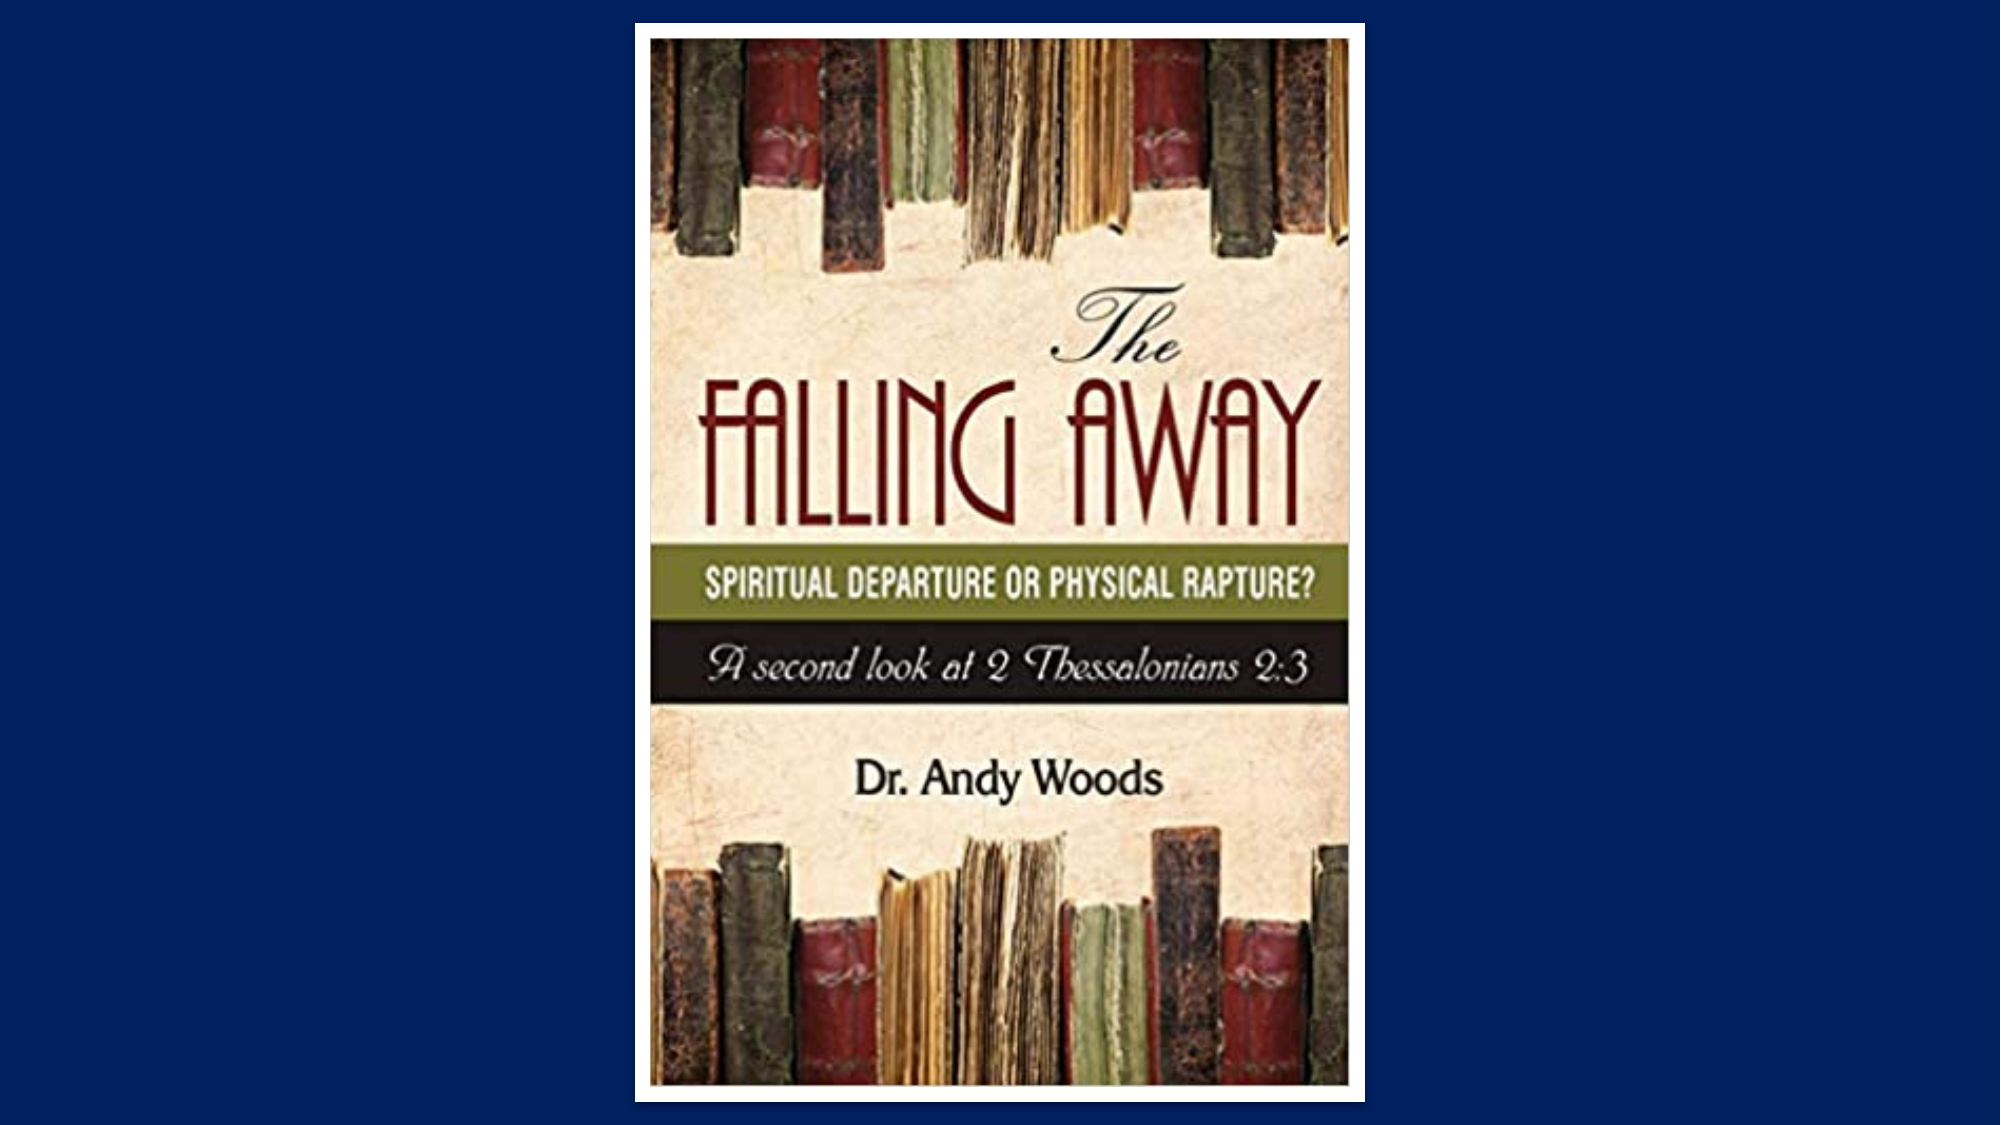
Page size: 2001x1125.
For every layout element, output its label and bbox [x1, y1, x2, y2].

picture [649, 37, 1351, 1088]
